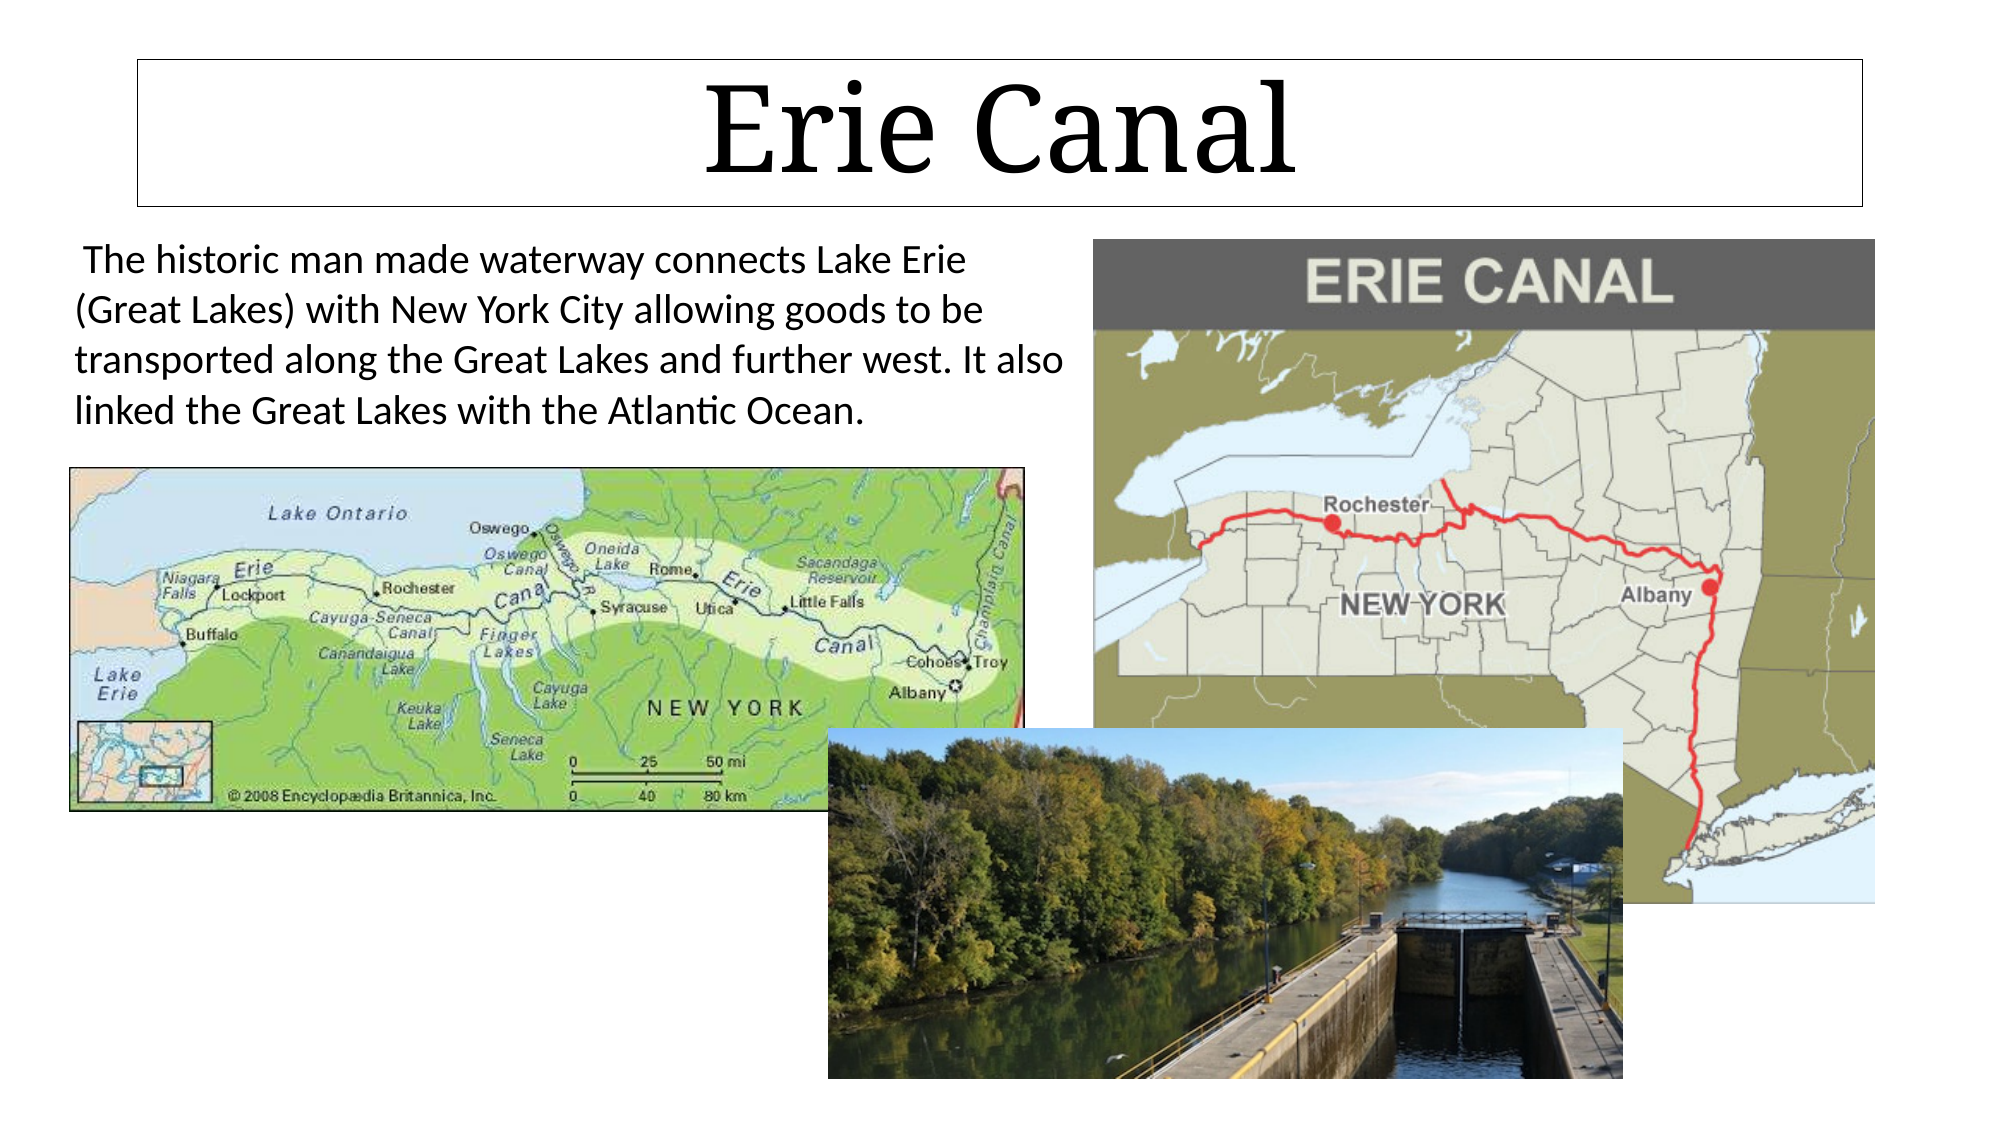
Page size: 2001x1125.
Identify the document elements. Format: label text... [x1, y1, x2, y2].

title Erie Canal [137, 59, 1863, 207]
picture [69, 239, 1875, 1079]
text_box The historic man made waterway connects Lake Erie (Great Lakes) with New York City allowing goods to be transported along the Great Lakes and further west. It also linked the Great Lakes with the Atlantic Ocean. [59, 224, 1093, 440]
